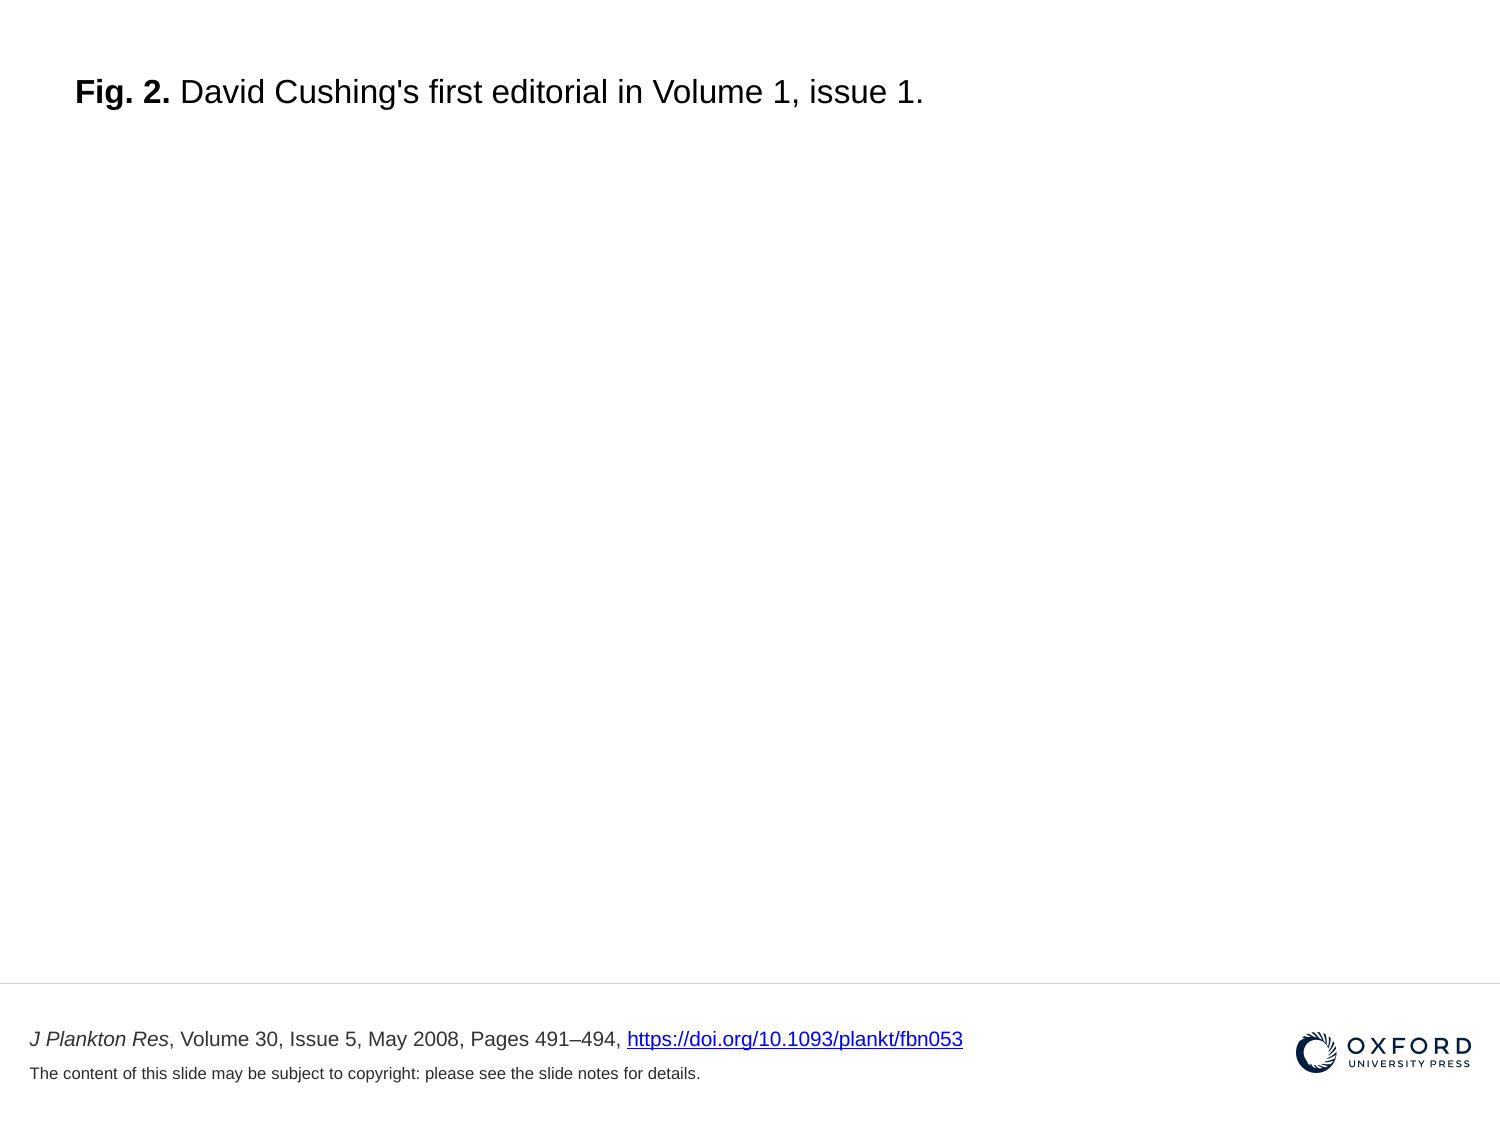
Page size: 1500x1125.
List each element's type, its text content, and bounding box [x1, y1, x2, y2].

title Fig. 2. David Cushing's first editorial in Volume 1, issue 1. [75, 69, 1078, 171]
footer J Plankton Res, Volume 30, Issue 5, May 2008, Pages 491–494, https://doi.org/10.1093/plankt/fbn053 The content of this slide may be subject to copyright: please see the slide notes for details. [0, 983, 1260, 1125]
picture [1296, 1032, 1471, 1073]
